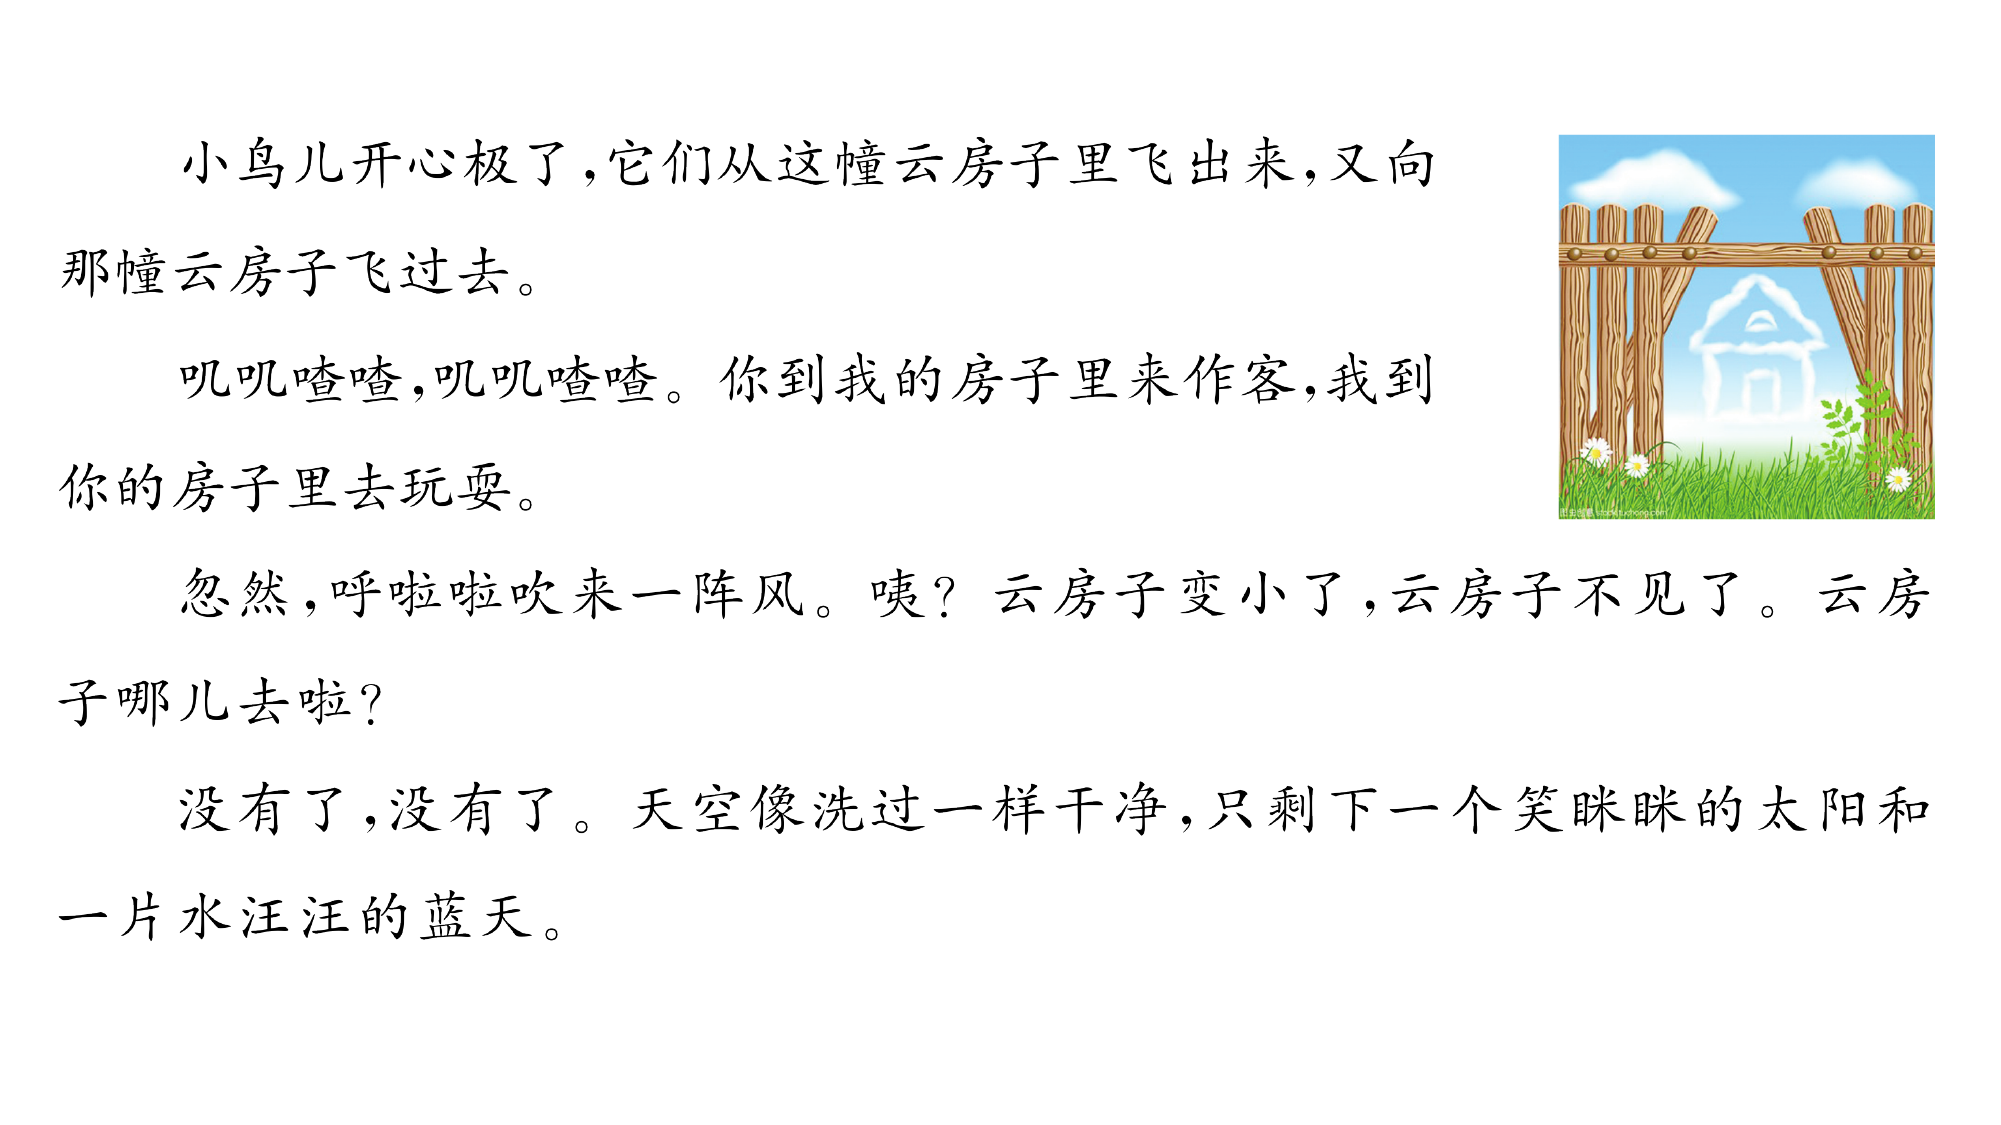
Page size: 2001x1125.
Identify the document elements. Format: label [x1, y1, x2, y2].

picture [54, 89, 1945, 972]
